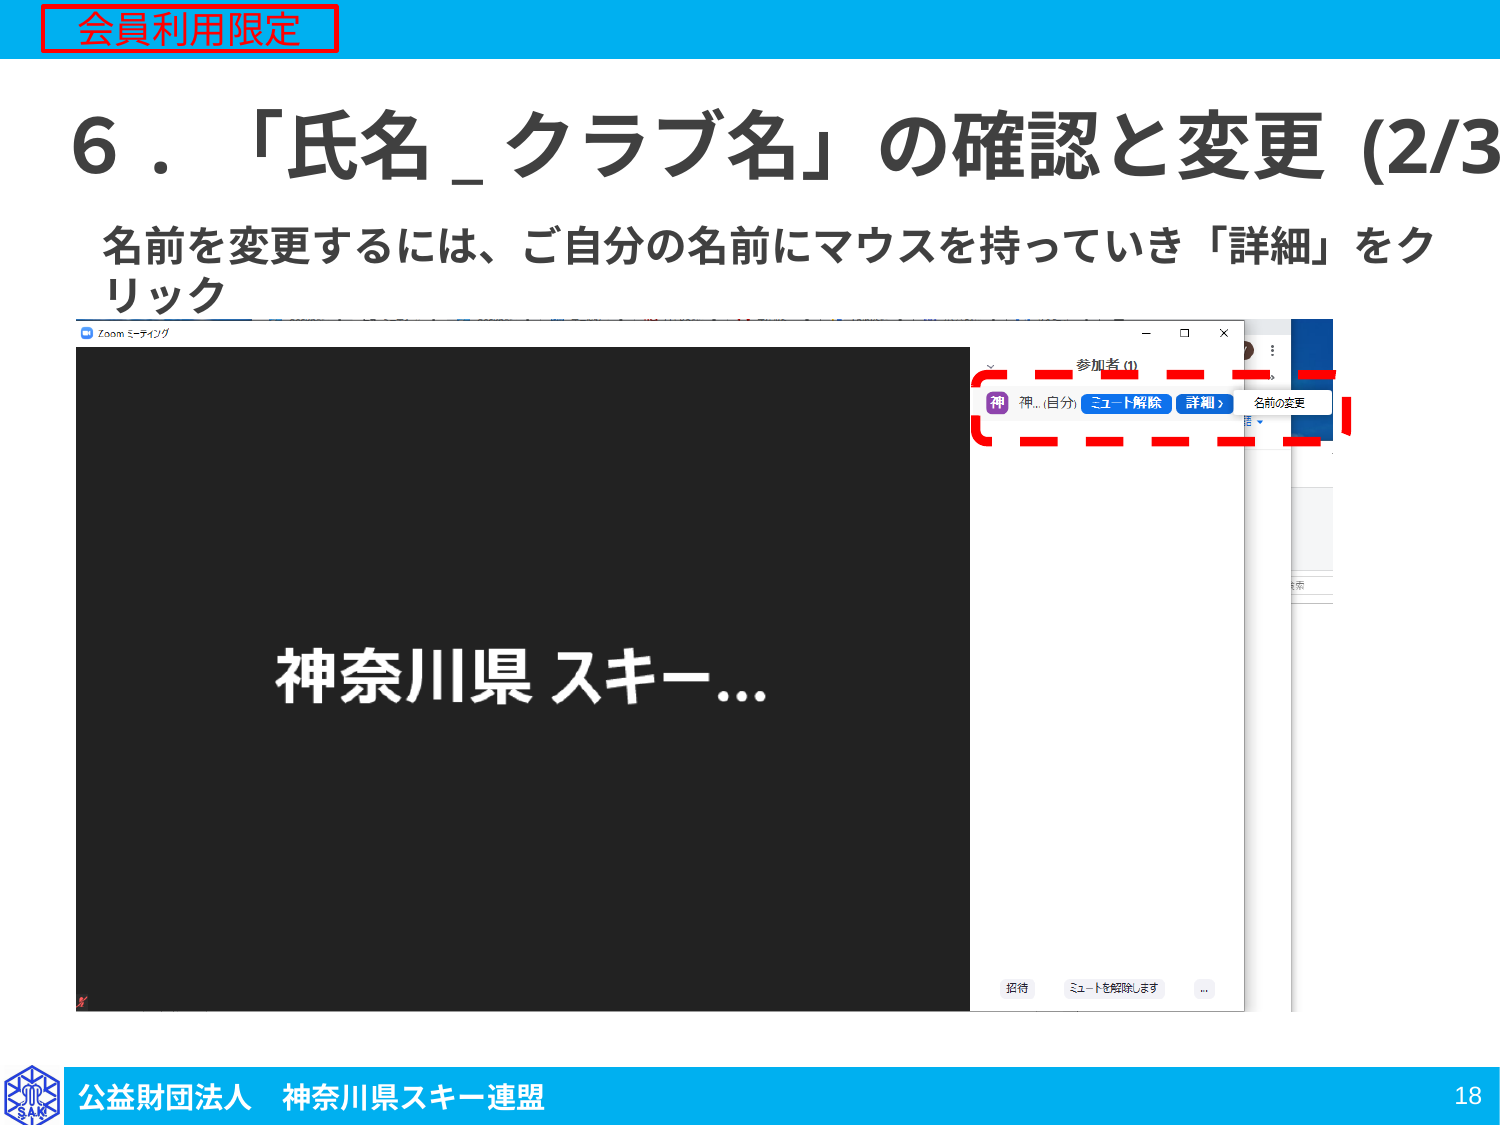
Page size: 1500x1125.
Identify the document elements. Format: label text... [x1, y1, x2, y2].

text_box [1338, 372, 1349, 444]
picture [76, 319, 1334, 1012]
text_box ６. 「氏名_クラブ名」の確認と変更 (2/3) [42, 91, 1459, 209]
text_box 名前を変更するには、ご自分の名前にマウスを持っていき「詳細」をクリック 「名前の変更」が表示されるのでさらにクリック [87, 212, 1484, 378]
picture [0, 1065, 64, 1125]
slide_number 17 [1047, 1064, 1498, 1125]
